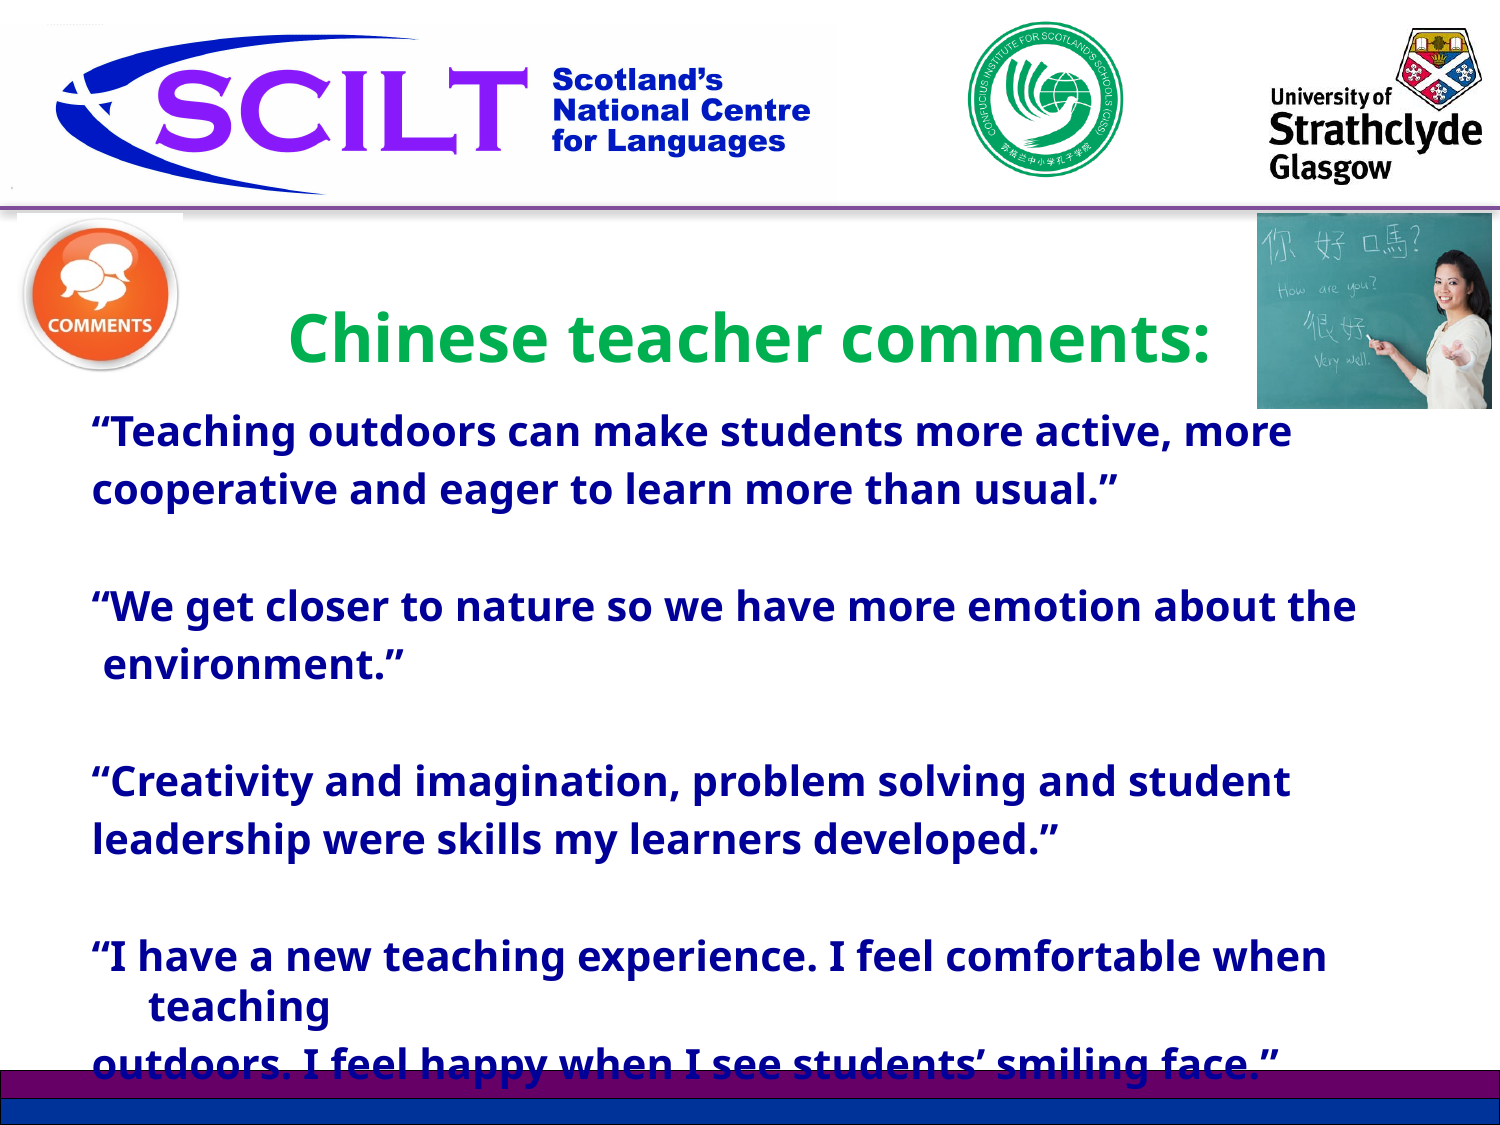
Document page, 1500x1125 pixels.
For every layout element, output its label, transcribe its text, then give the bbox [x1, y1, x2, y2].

title Chinese teacher comments: [74, 262, 1250, 410]
picture [17, 213, 184, 375]
picture [950, 3, 1140, 193]
picture [1269, 28, 1482, 185]
picture [0, 24, 838, 205]
list “Teaching outdoors can make students more active, more cooperative and eager to learn more than usual.” “We get closer to nature so we have more emotion about the environment.” “Creativity and imagination, problem solving and student leadership were skills my learners developed.” “I have a new teaching experience. I feel comfortable when teaching outdoors. I feel happy when I see students’ smiling face.” [76, 397, 1425, 775]
picture [1257, 213, 1492, 409]
